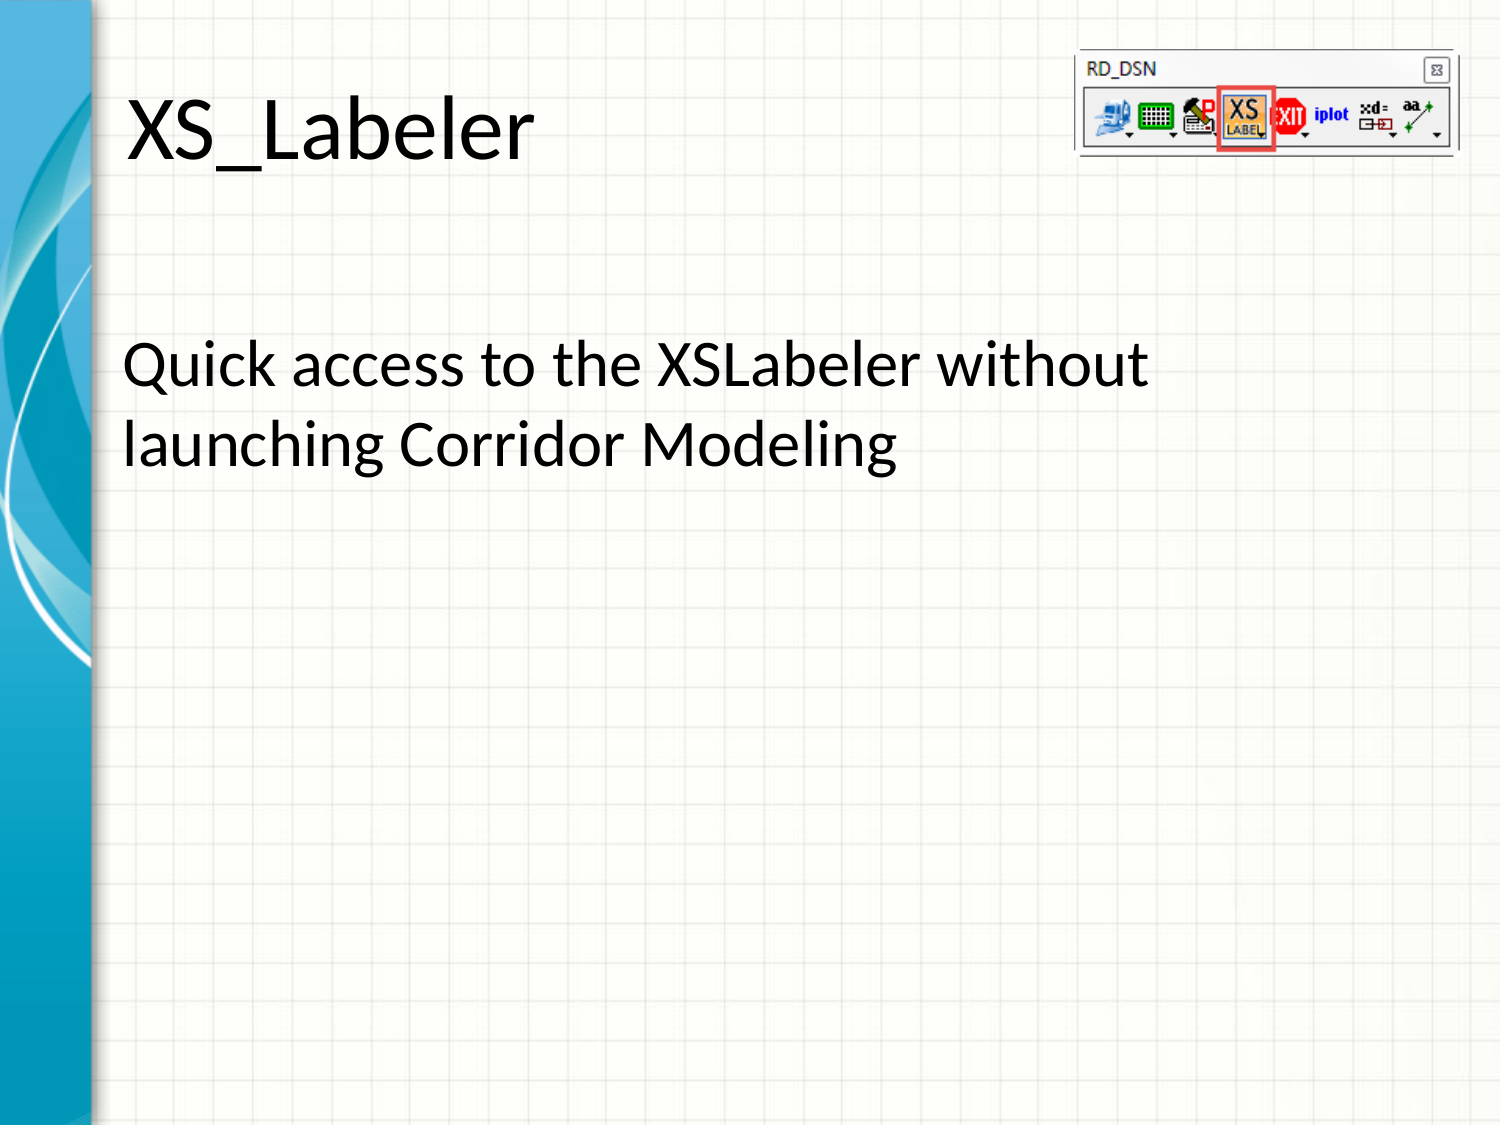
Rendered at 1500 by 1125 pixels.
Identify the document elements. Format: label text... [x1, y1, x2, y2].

text_box XS_Labeler [112, 60, 1500, 185]
text_box Quick access to the XSLabeler without launching Corridor Modeling [108, 312, 1303, 488]
picture [0, 0, 1500, 1125]
